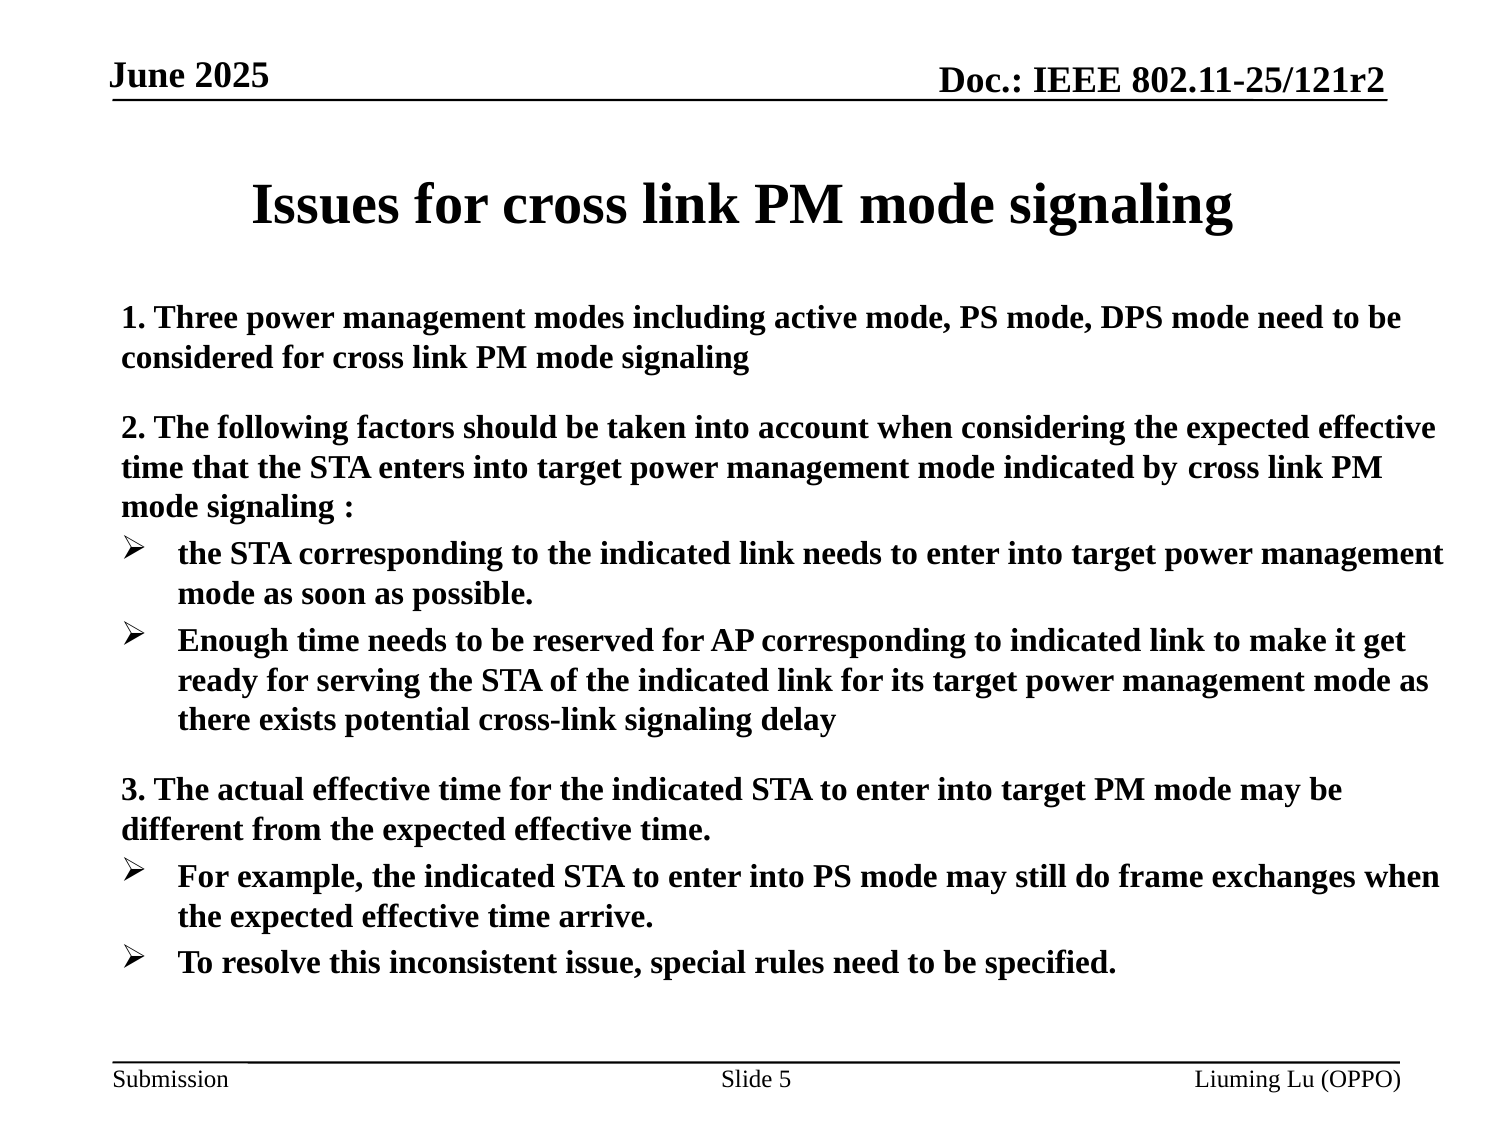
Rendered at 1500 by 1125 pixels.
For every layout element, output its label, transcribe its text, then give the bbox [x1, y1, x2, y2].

title Issues for cross link PM mode signaling [112, 112, 1388, 287]
footer Liuming Lu (OPPO) [949, 1061, 1402, 1093]
list 1. Three power management modes including active mode, PS mode, DPS mode need to be considered for cross link PM mode signaling 2. The following factors should be taken into account when considering the expected effective time that the STA enters into target power management mode indicated by cross link PM mode signaling : the STA corresponding to the indicated link needs to enter into target power management mode as soon as possible. Enough time needs to be reserved for AP corresponding to indicated link to make it get ready for serving the STA of the indicated link for its target power management mode as there exists potential cross-link signaling delay 3. The actual effective time for the indicated STA to enter into target PM mode may be different from the expected effective time. For example, the indicated STA to enter into PS mode may still do frame exchanges when the expected effective time arrive. To resolve this inconsistent issue, special rules need to be specified. [106, 287, 1475, 975]
slide_number Slide 5 [712, 1061, 800, 1093]
